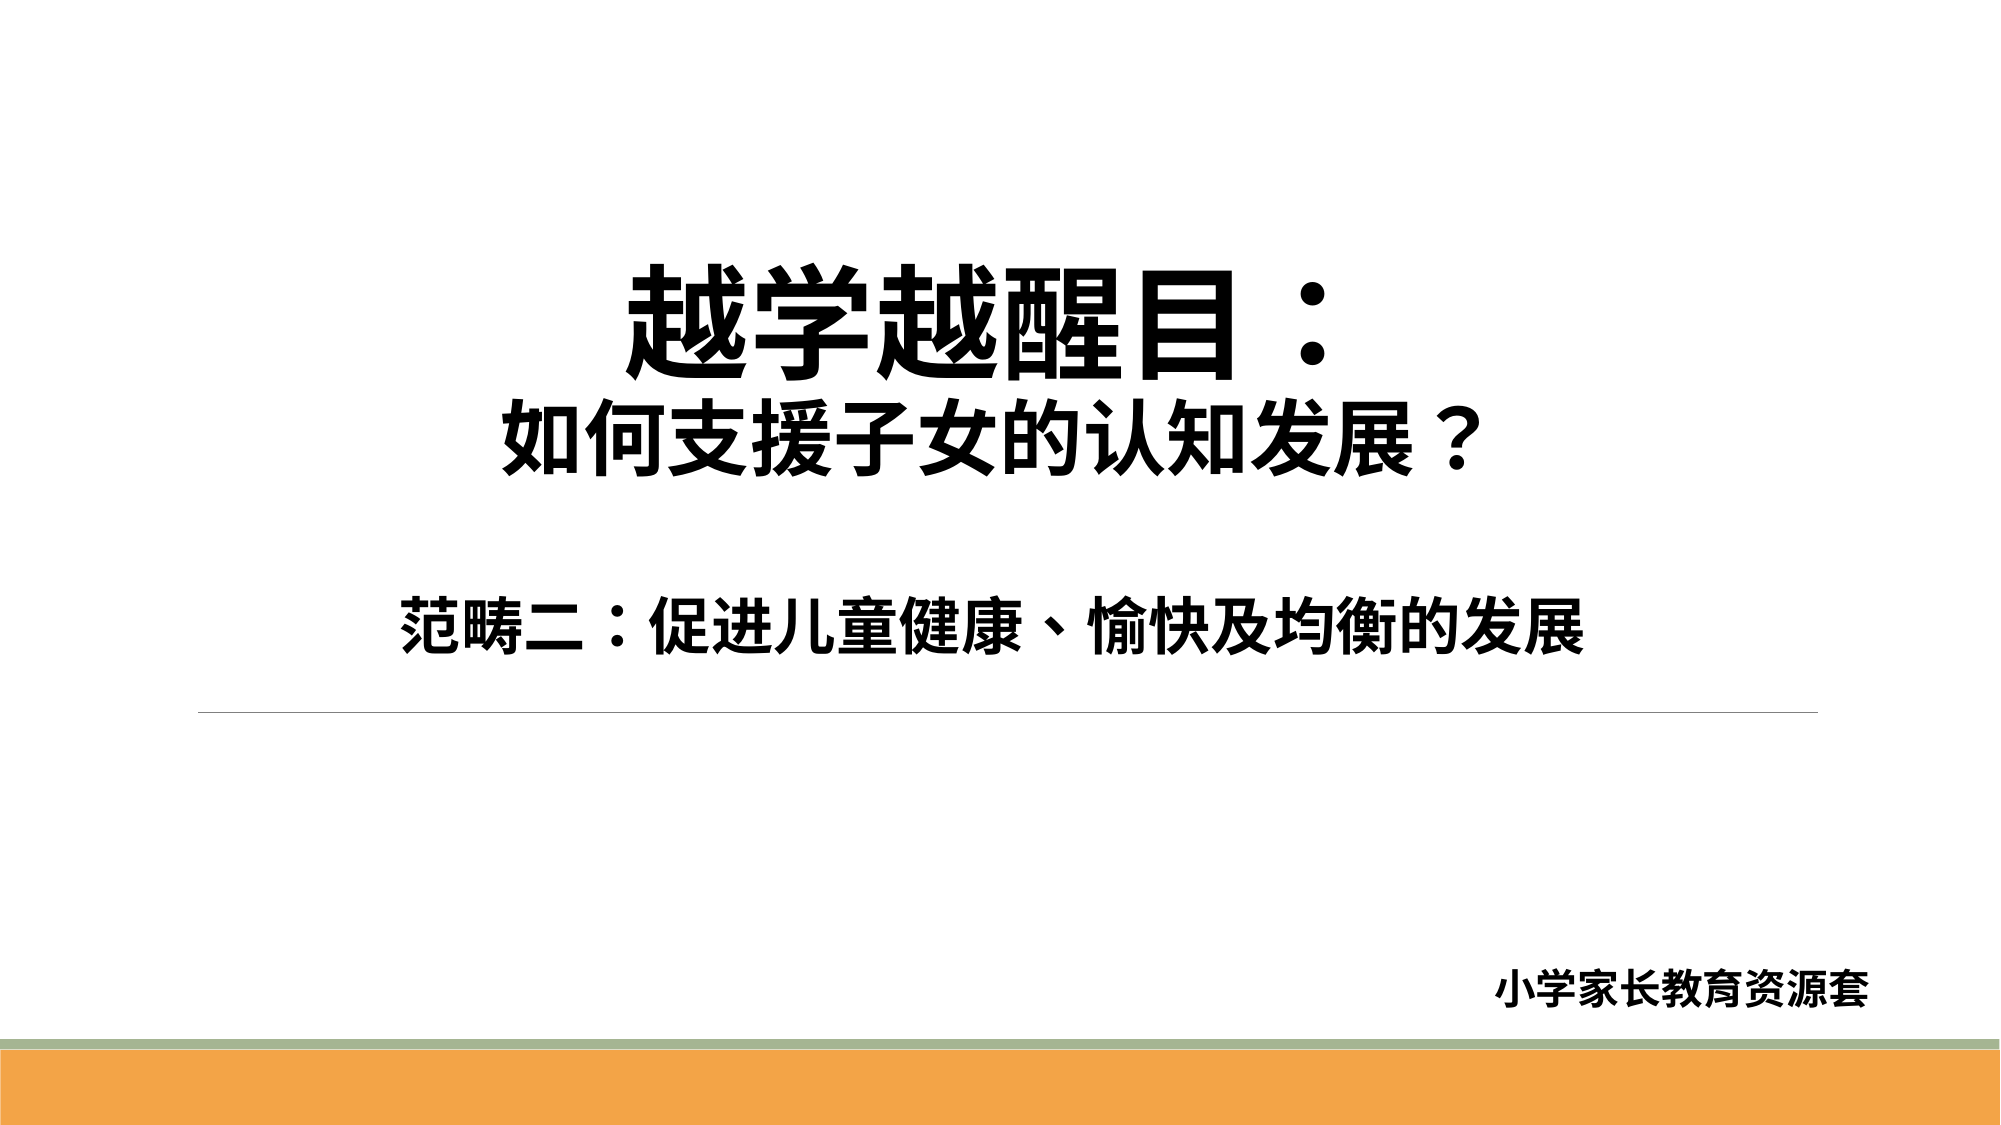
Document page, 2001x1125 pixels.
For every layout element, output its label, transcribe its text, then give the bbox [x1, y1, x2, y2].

text_box 范畴二：促进儿童健康、愉快及均衡的发展 [384, 579, 1616, 670]
text_box 越学越醒目： 如何支援子女的认知发展？ [249, 202, 1750, 496]
text_box 小学家长教育资源套 [1455, 910, 1919, 1065]
